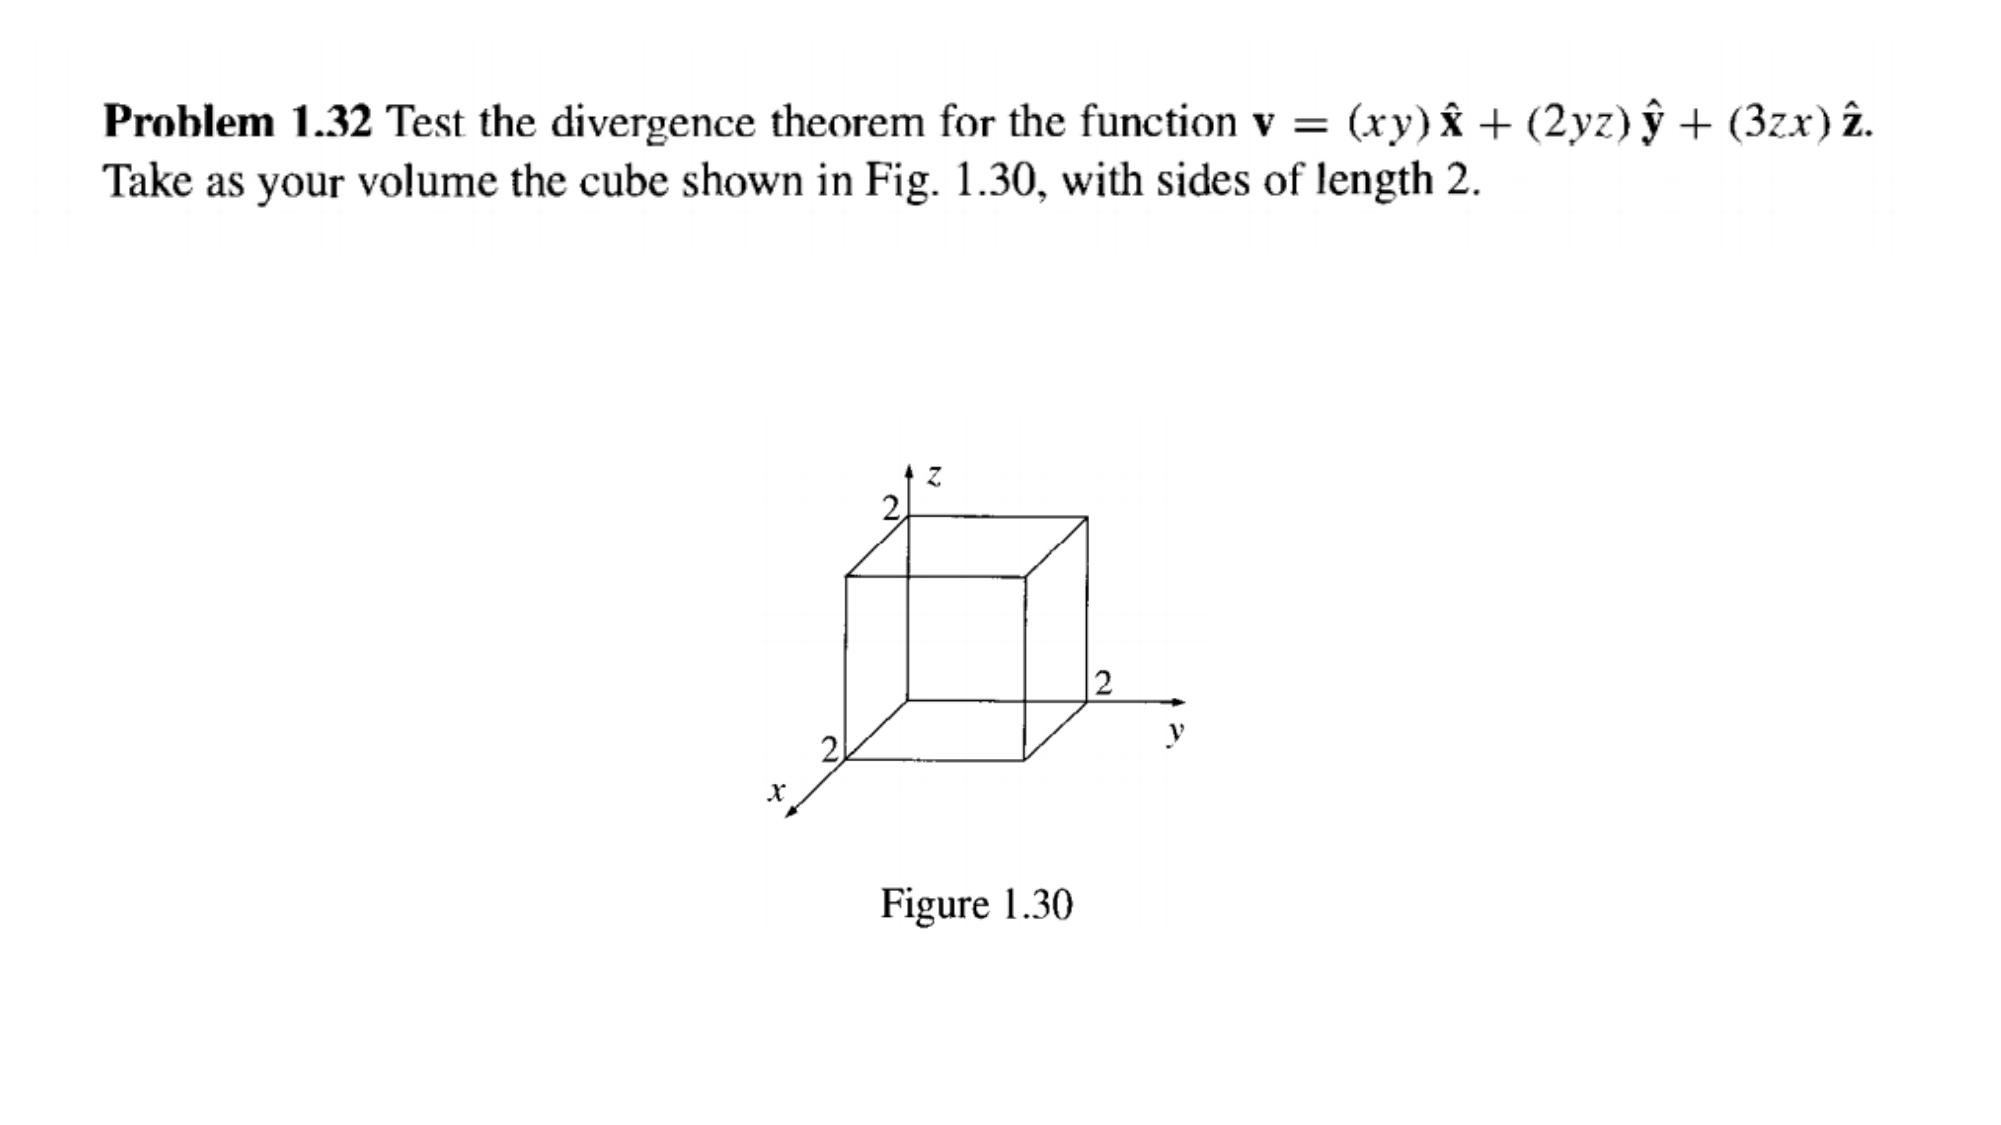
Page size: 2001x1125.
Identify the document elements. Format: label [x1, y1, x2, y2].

picture [0, 41, 1909, 254]
picture [754, 414, 1209, 931]
